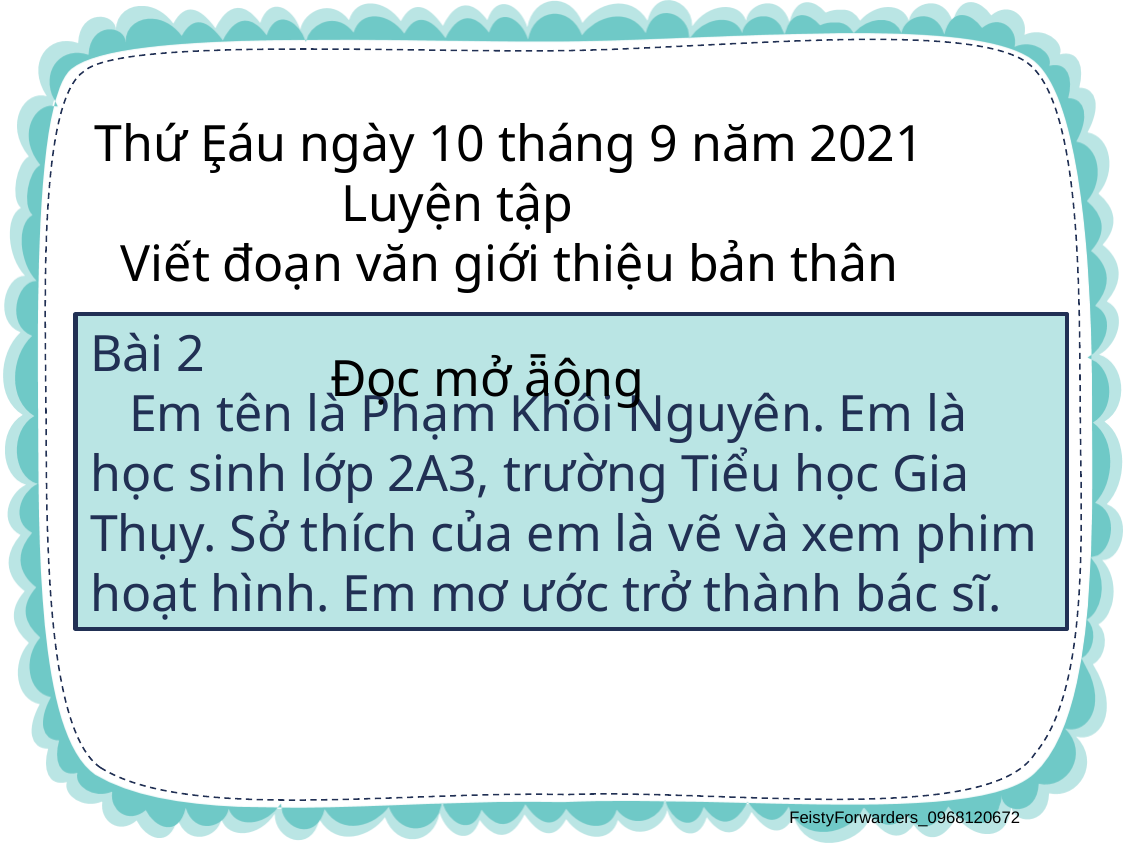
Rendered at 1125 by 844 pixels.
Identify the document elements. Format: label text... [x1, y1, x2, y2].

text_box Đọc mở ǟộng [315, 339, 1125, 415]
text_box Bài 2 Em tên là Phạm Khôi Nguyên. Em là học sinh lớp 2A3, trường Tiểu học Gia Thụy. Sở thích của em là vẽ và xem phim hoạt hình. Em mơ ước trở thành bác sĩ. [73, 312, 1069, 631]
picture [0, 0, 1125, 844]
text_box Thứ Ȩáu ngày 10 tháng 9 năm 2021 Luyện tập Viết đoạn văn giới thiệu bản thân [80, 103, 1044, 299]
